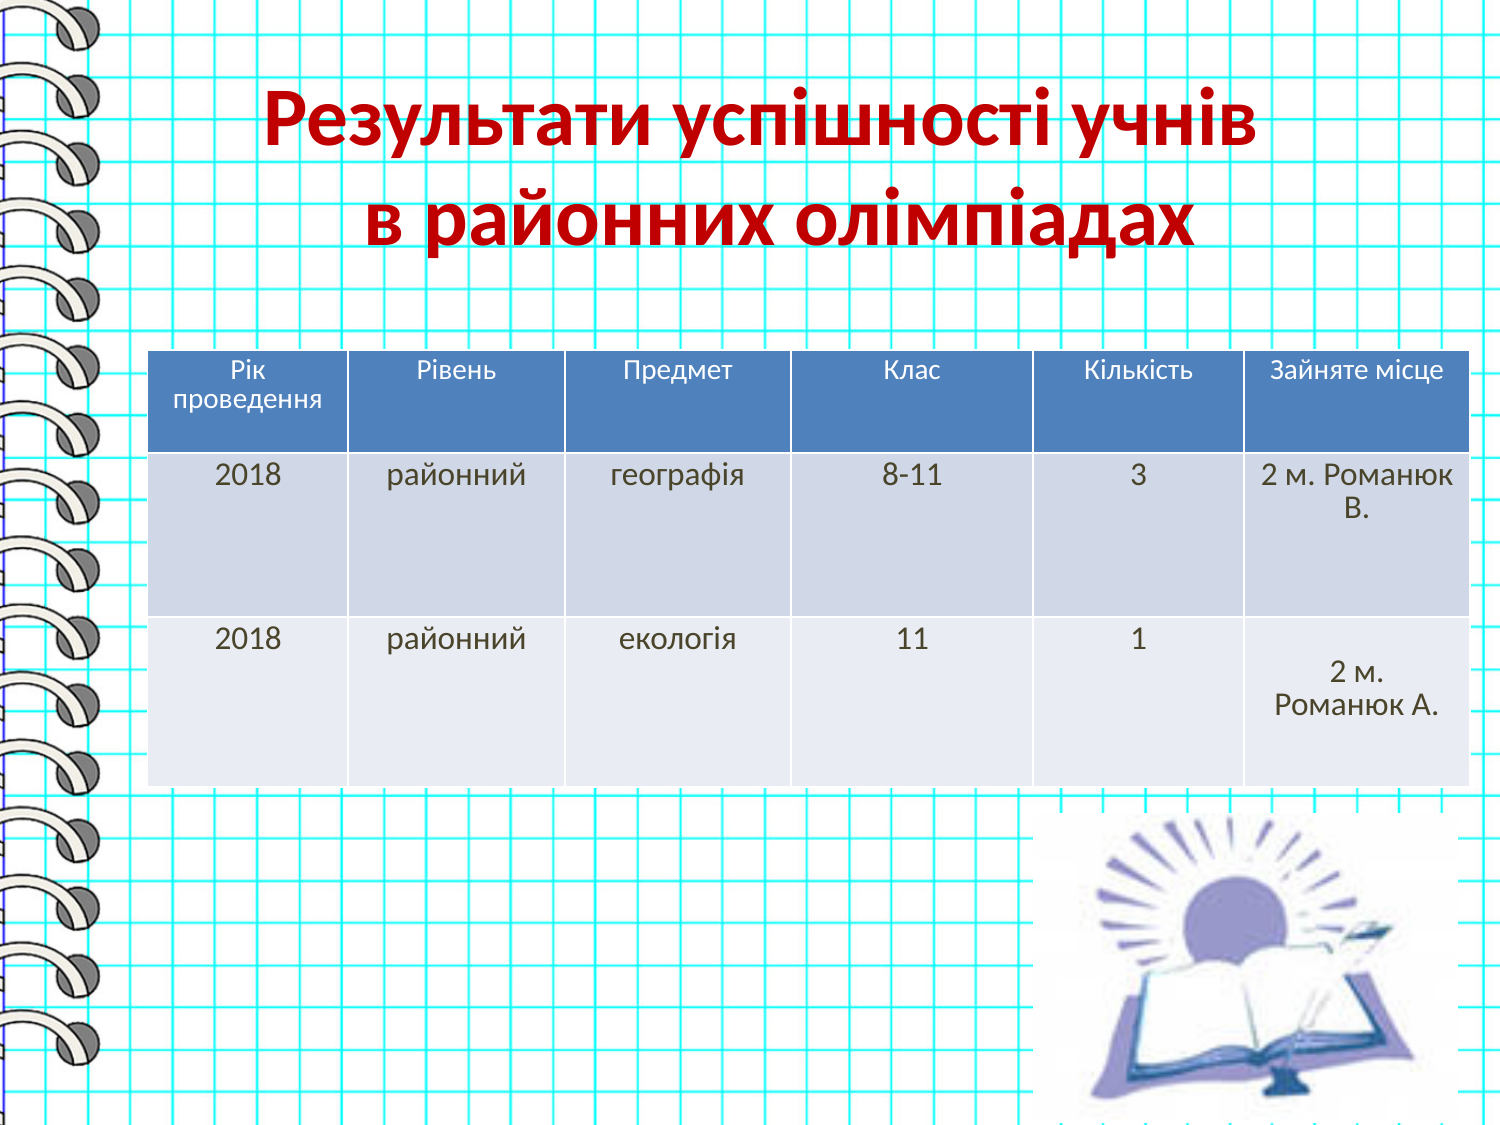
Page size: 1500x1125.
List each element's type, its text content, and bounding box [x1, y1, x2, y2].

table_cell 2 м. Романюк В. [1245, 454, 1469, 616]
table_header Клас [792, 351, 1032, 452]
table_cell 2018 [148, 454, 347, 616]
table_cell районний [349, 454, 564, 616]
table_cell 3 [1034, 454, 1243, 616]
table_cell географія [566, 454, 790, 616]
picture [0, 0, 1500, 1125]
table_cell 2018 [148, 618, 347, 786]
table_cell екологія [566, 618, 790, 786]
text_box Результати успішності учнів в районних олімпіадах [248, 54, 1313, 270]
table_cell 11 [792, 618, 1032, 786]
table_cell районний [349, 618, 564, 786]
table_cell 8-11 [792, 454, 1032, 616]
table_header Рівень [349, 351, 564, 452]
table_header Предмет [566, 351, 790, 452]
table_cell 1 [1034, 618, 1243, 786]
table_header Зайняте місце [1245, 351, 1469, 452]
table_header Рік проведення [148, 351, 347, 452]
table_header Кількість [1034, 351, 1243, 452]
table_cell 2 м. Романюк А. [1245, 618, 1469, 786]
